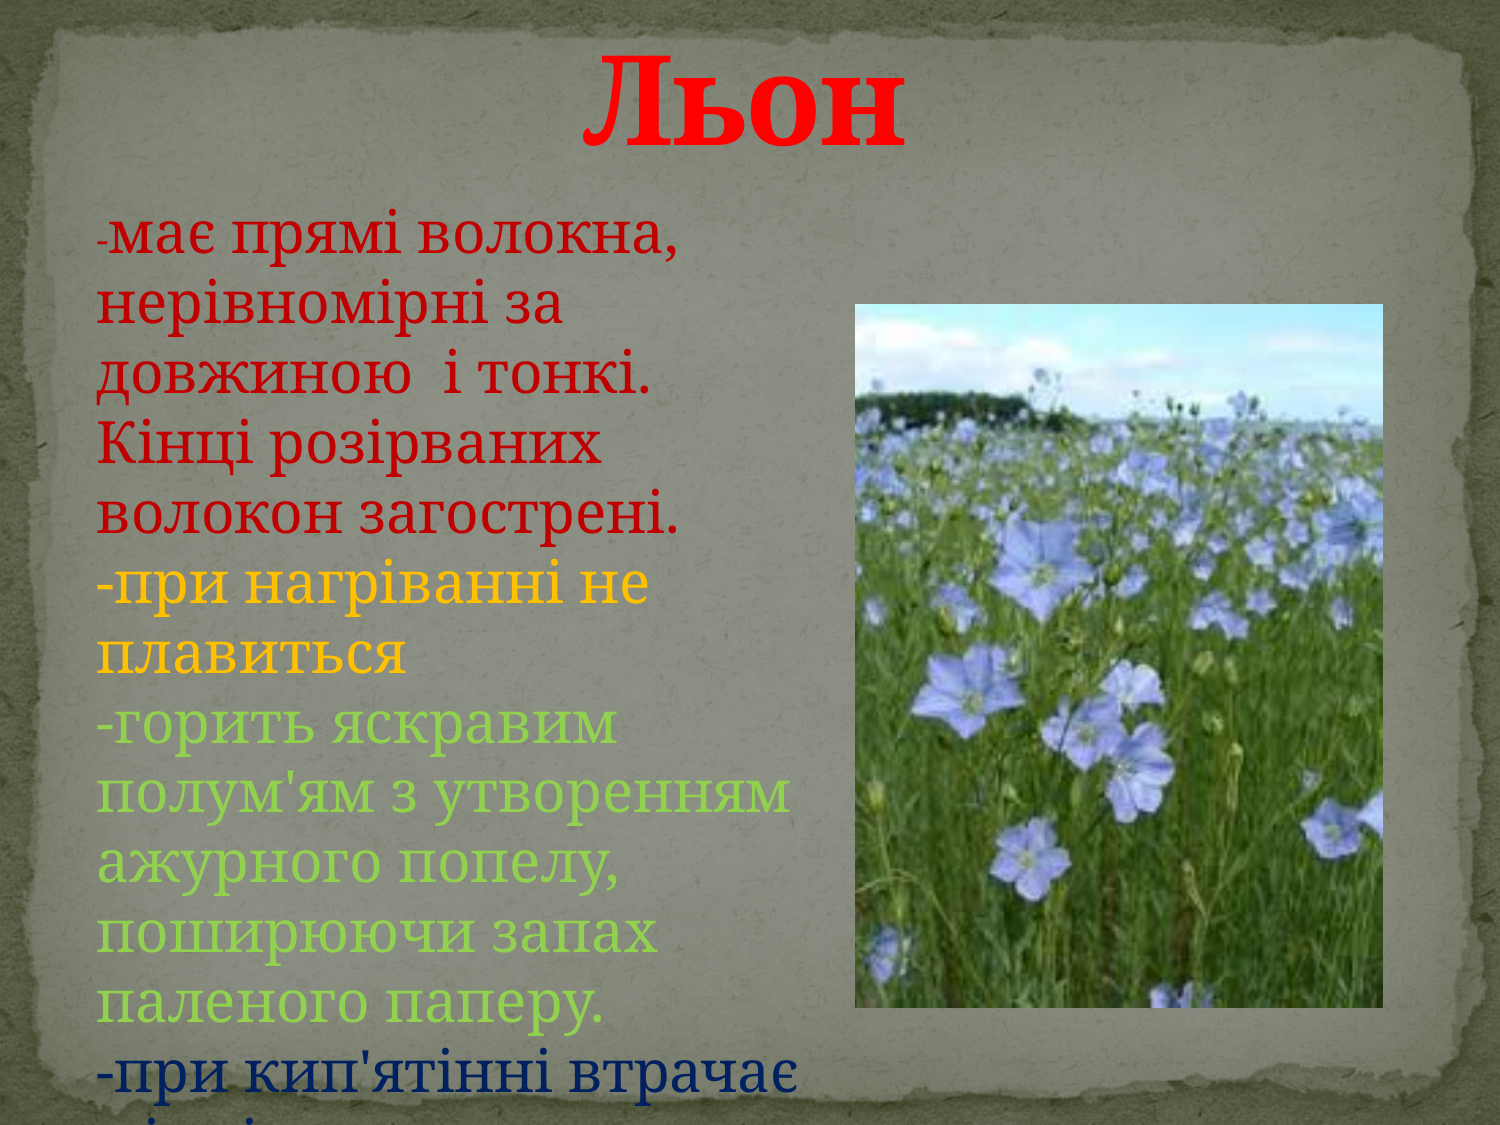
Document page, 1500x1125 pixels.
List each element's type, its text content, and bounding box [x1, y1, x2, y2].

text_box -має прямі волокна, нерівномірні за довжиною і тонкі. Кінці розірваних волокон загострені. -при нагріванні не плавиться -горить яскравим полум'ям з утворенням ажурного попелу, поширюючи запах паленого паперу. -при кип'ятінні втрачає міцність. [81, 187, 821, 1125]
title Льон [70, 0, 1421, 179]
picture [855, 304, 1383, 1008]
